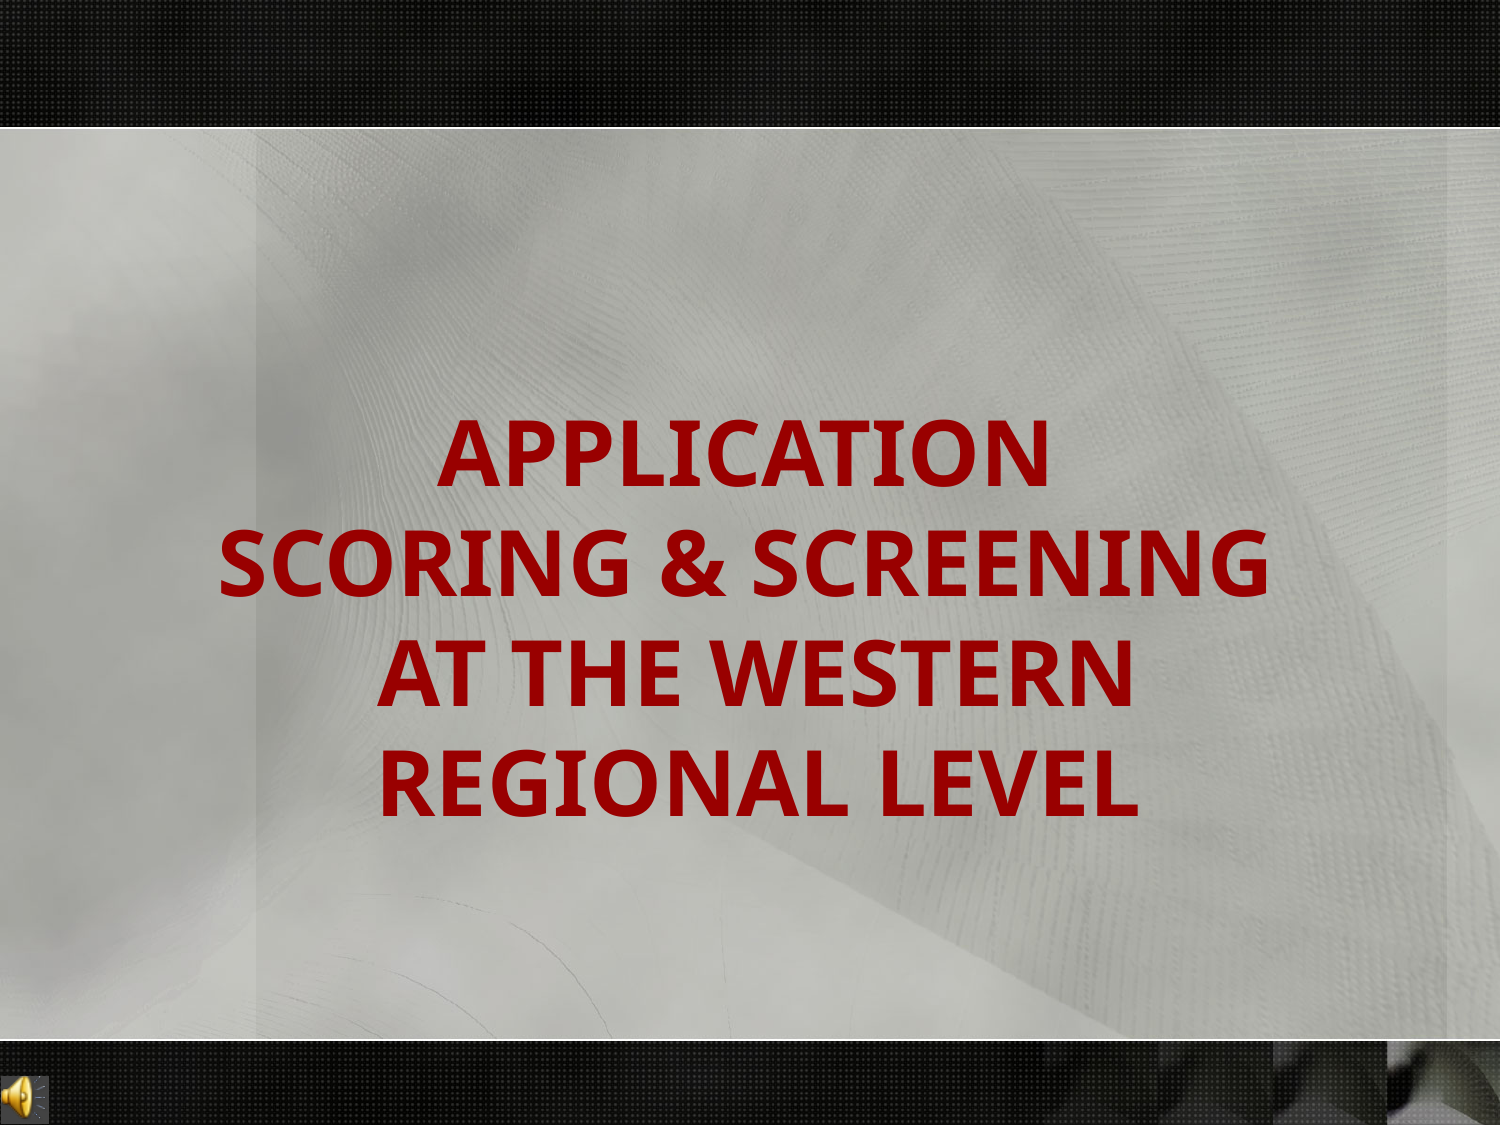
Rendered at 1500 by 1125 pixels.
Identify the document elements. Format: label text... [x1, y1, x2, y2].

text_box APPLICATION SCORING & SCREENING AT THE WESTERN REGIONAL LEVEL [150, 387, 1367, 843]
picture [0, 0, 1500, 1125]
